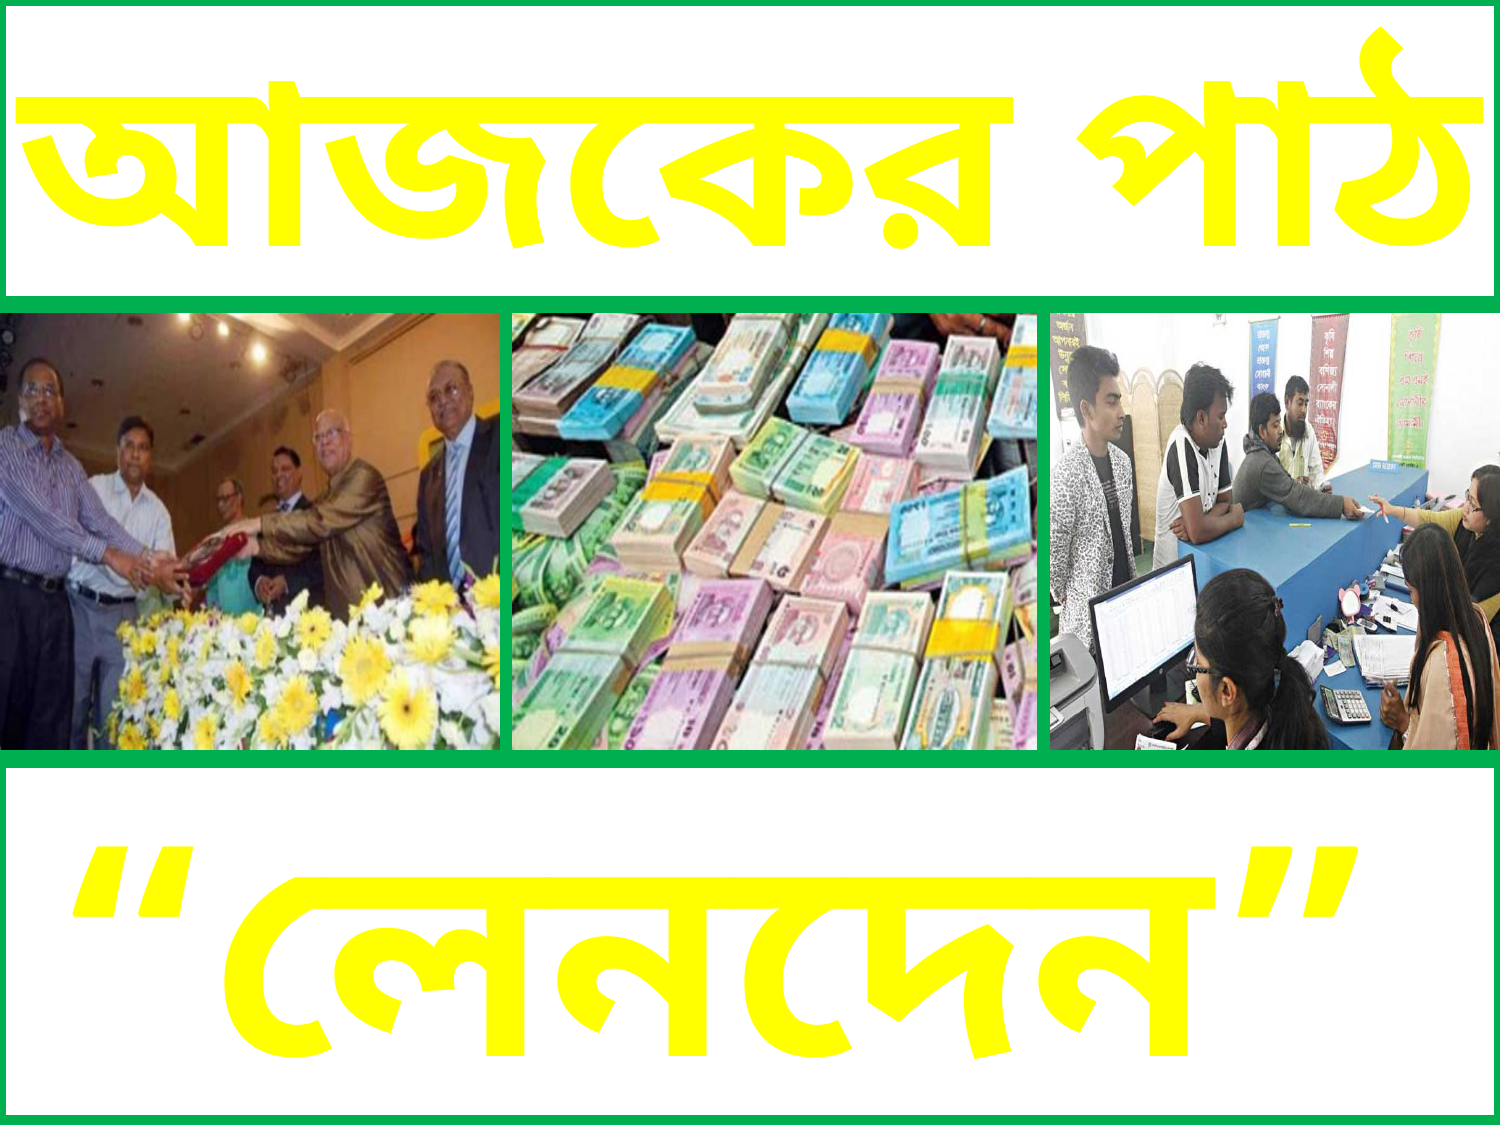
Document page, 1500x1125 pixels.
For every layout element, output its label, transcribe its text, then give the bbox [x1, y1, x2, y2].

picture [0, 312, 1500, 751]
text_box আজকের পাঠ [0, 0, 1500, 300]
text_box “লেনদেন” [0, 762, 1500, 1122]
